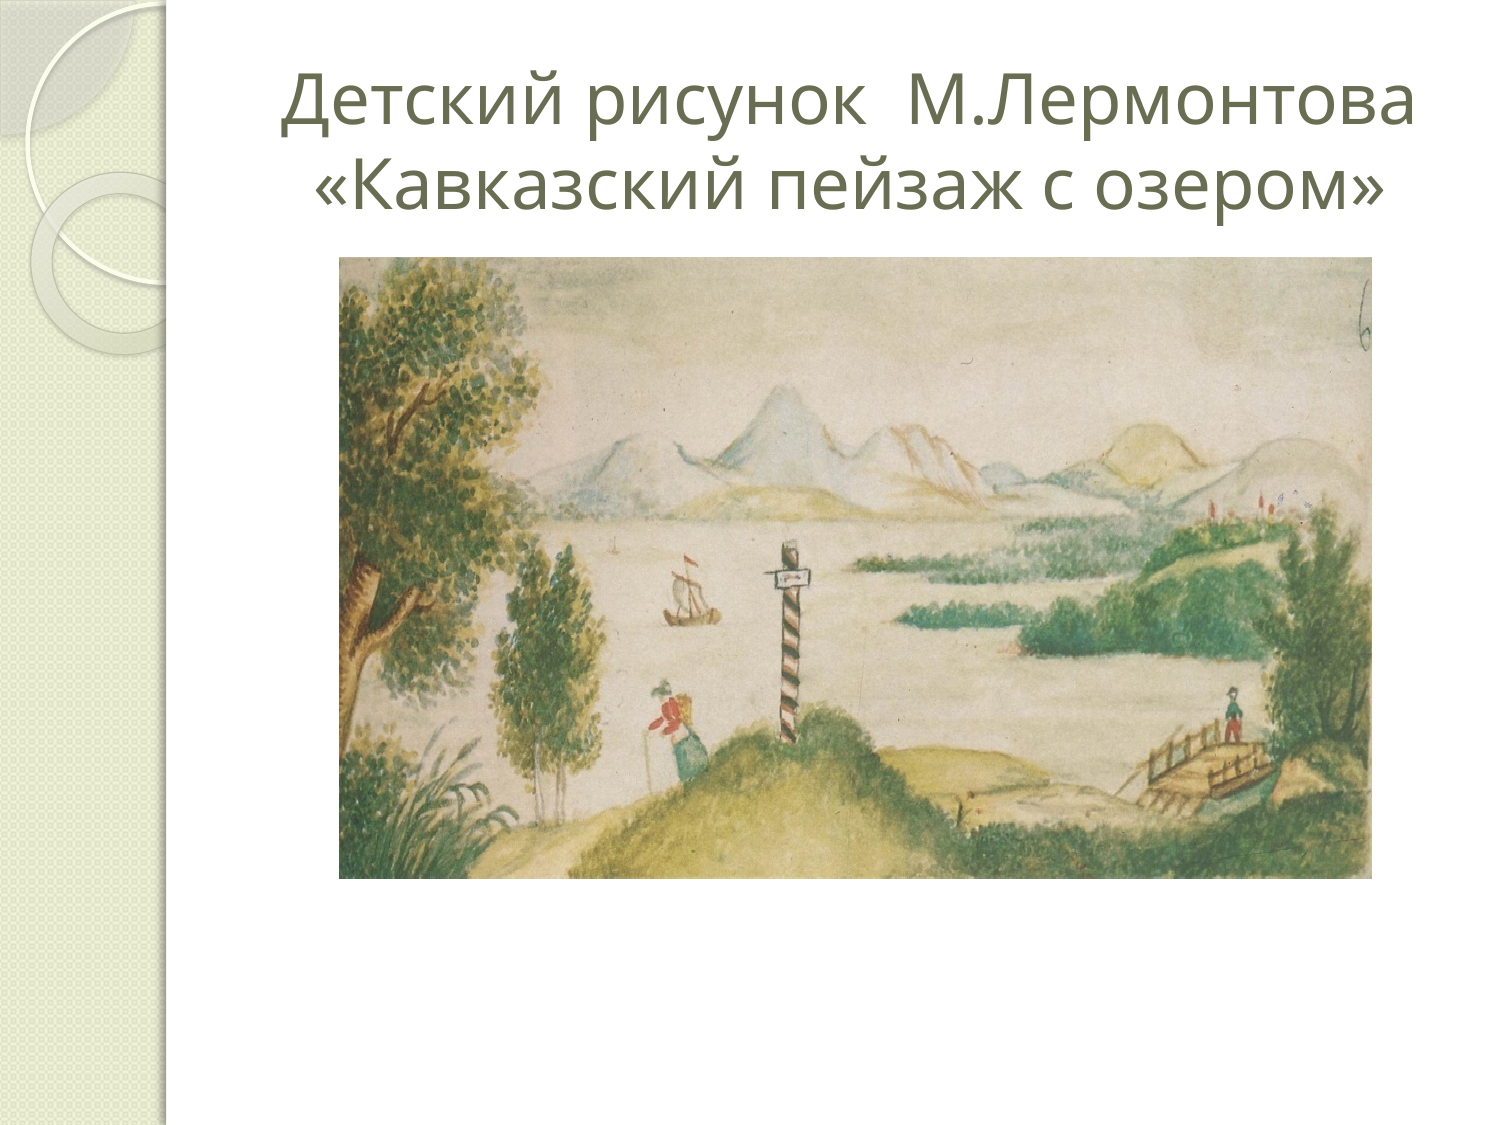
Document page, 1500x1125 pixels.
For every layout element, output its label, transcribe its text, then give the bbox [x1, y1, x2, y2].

title Детский рисунок М.Лермонтова «Кавказский пейзаж с озером» [235, 45, 1466, 233]
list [339, 257, 1372, 880]
